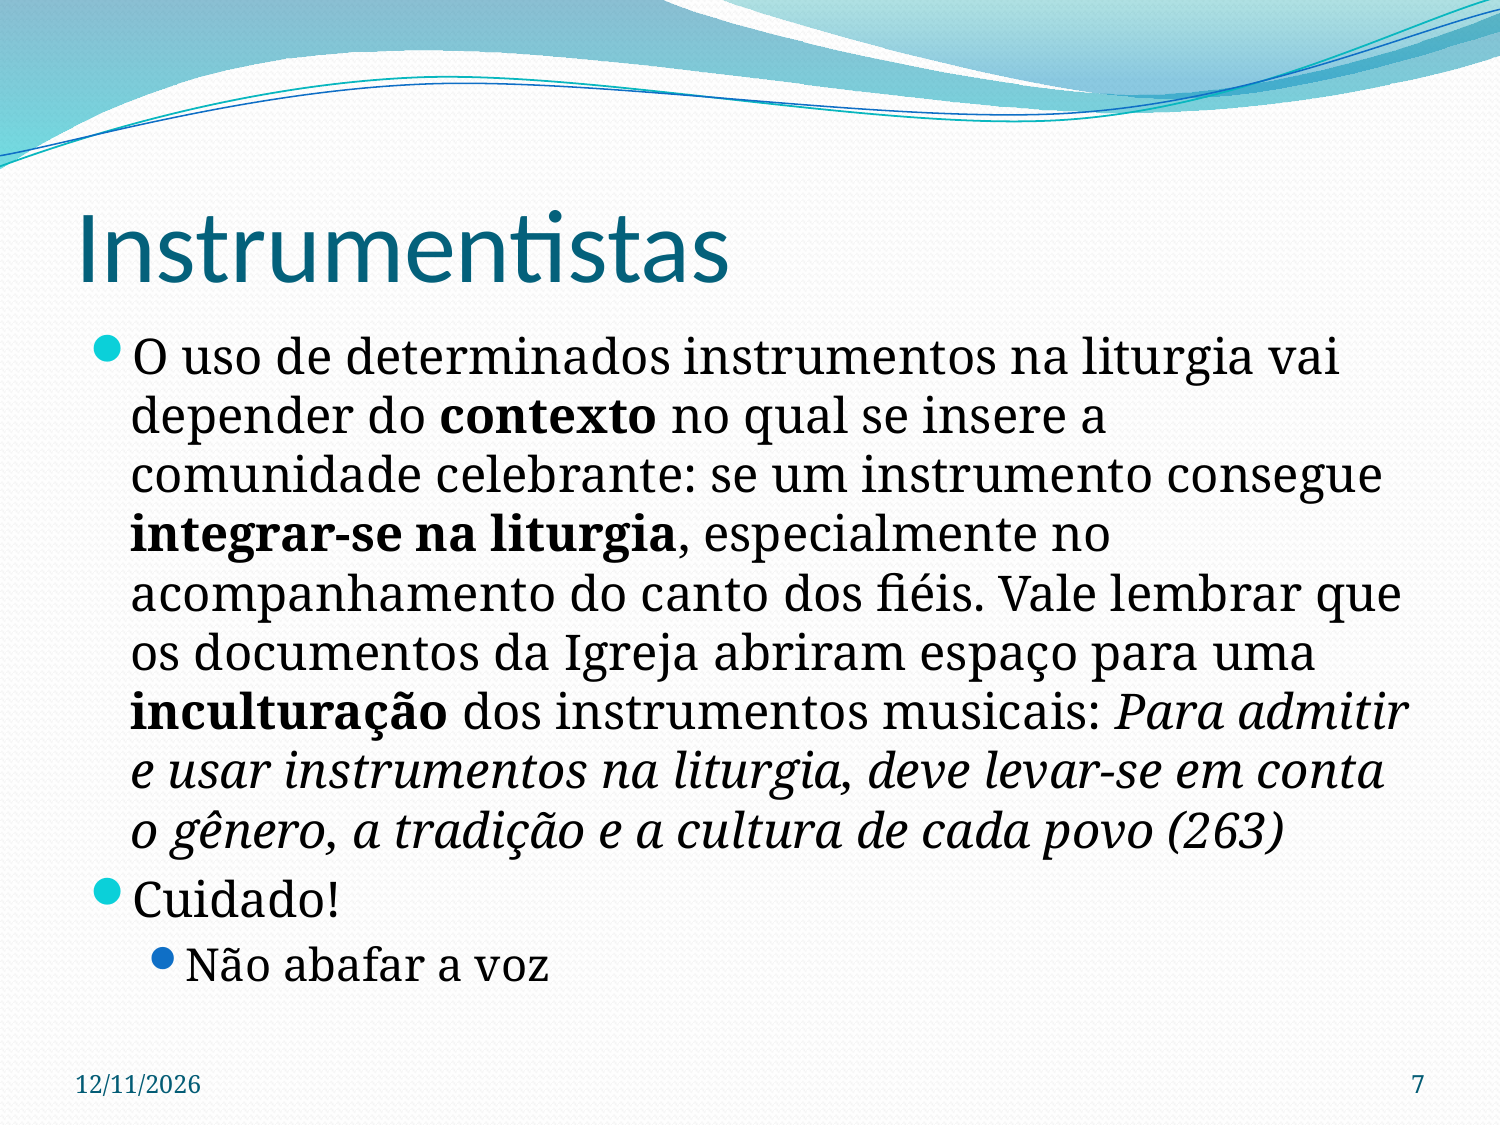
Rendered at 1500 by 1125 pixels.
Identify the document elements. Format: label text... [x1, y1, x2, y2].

title Instrumentistas [75, 115, 1425, 303]
list O uso de determinados instrumentos na liturgia vai depender do contexto no qual se insere a comunidade celebrante: se um instrumento consegue integrar-se na liturgia, especialmente no acompanhamento do canto dos fiéis. Vale lembrar que os documentos da Igreja abriram espaço para uma inculturação dos instrumentos musicais: Para admitir e usar instrumentos na liturgia, deve levar-se em conta o gênero, a tradição e a cultura de cada povo (263) Cuidado! Não abafar a voz [75, 317, 1425, 1038]
slide_number 7 [1299, 1042, 1425, 1103]
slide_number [75, 1042, 425, 1103]
